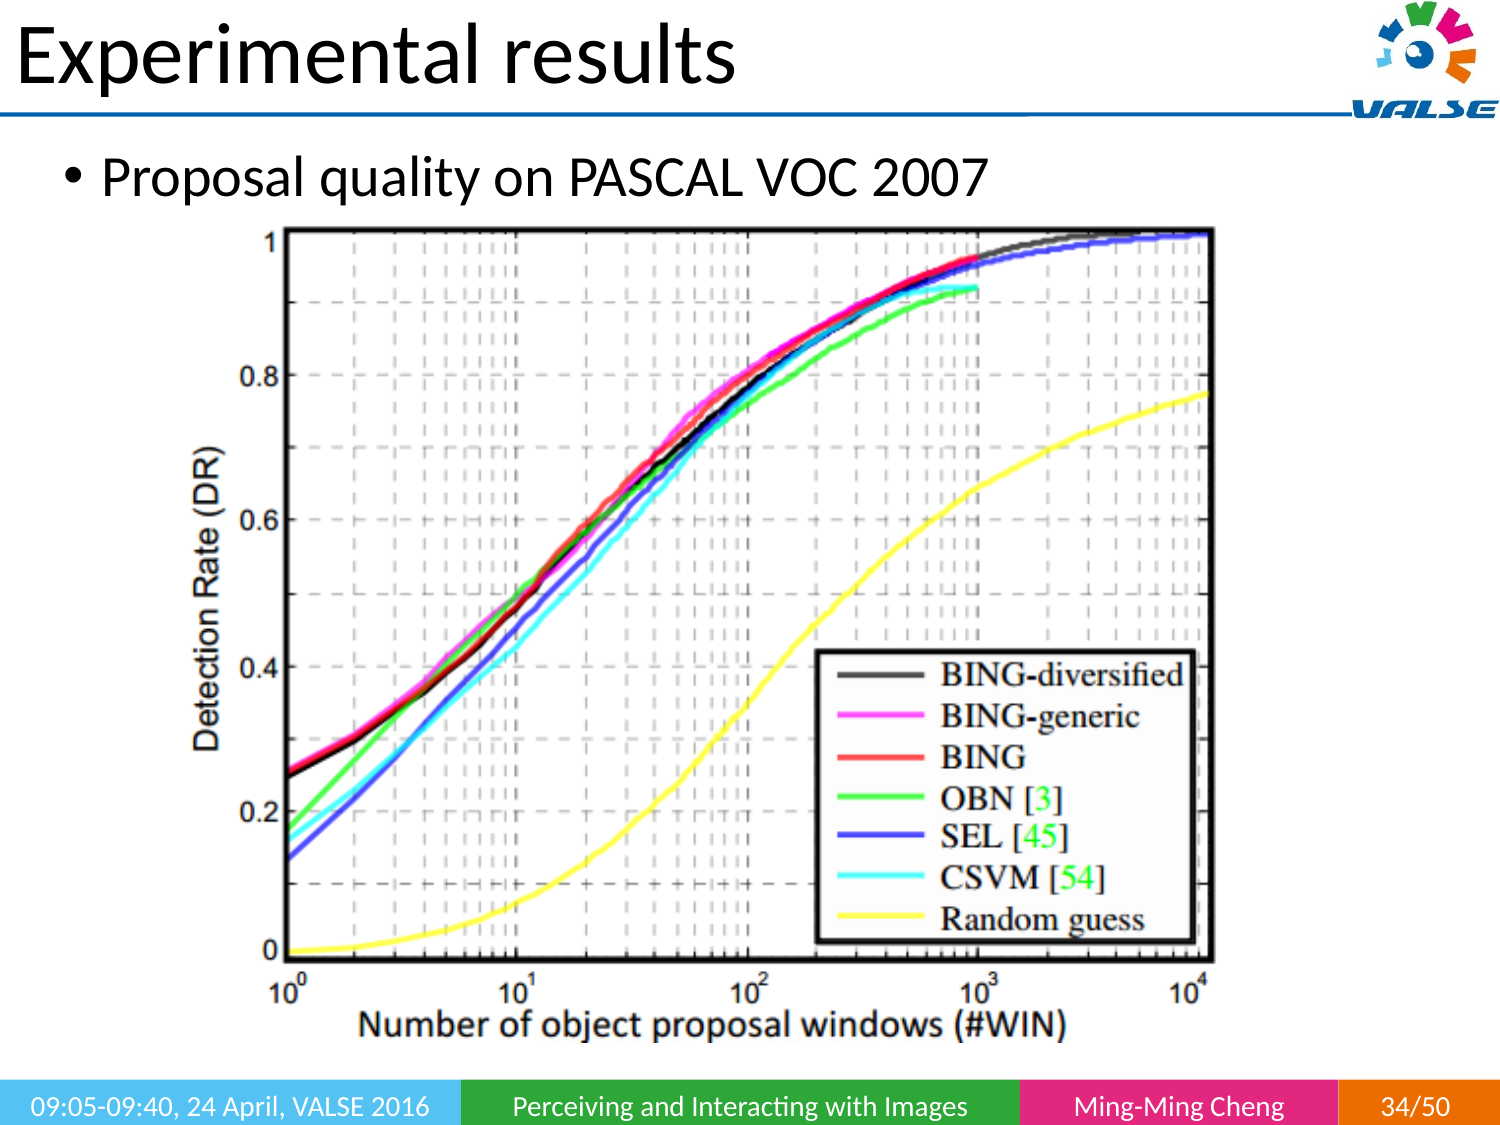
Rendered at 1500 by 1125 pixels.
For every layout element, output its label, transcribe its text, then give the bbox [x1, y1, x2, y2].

picture [1348, 110, 1500, 119]
title Experimental results [0, 0, 1500, 110]
picture [188, 219, 1220, 1043]
list Proposal quality on PASCAL VOC 2007 [48, 138, 1446, 1014]
